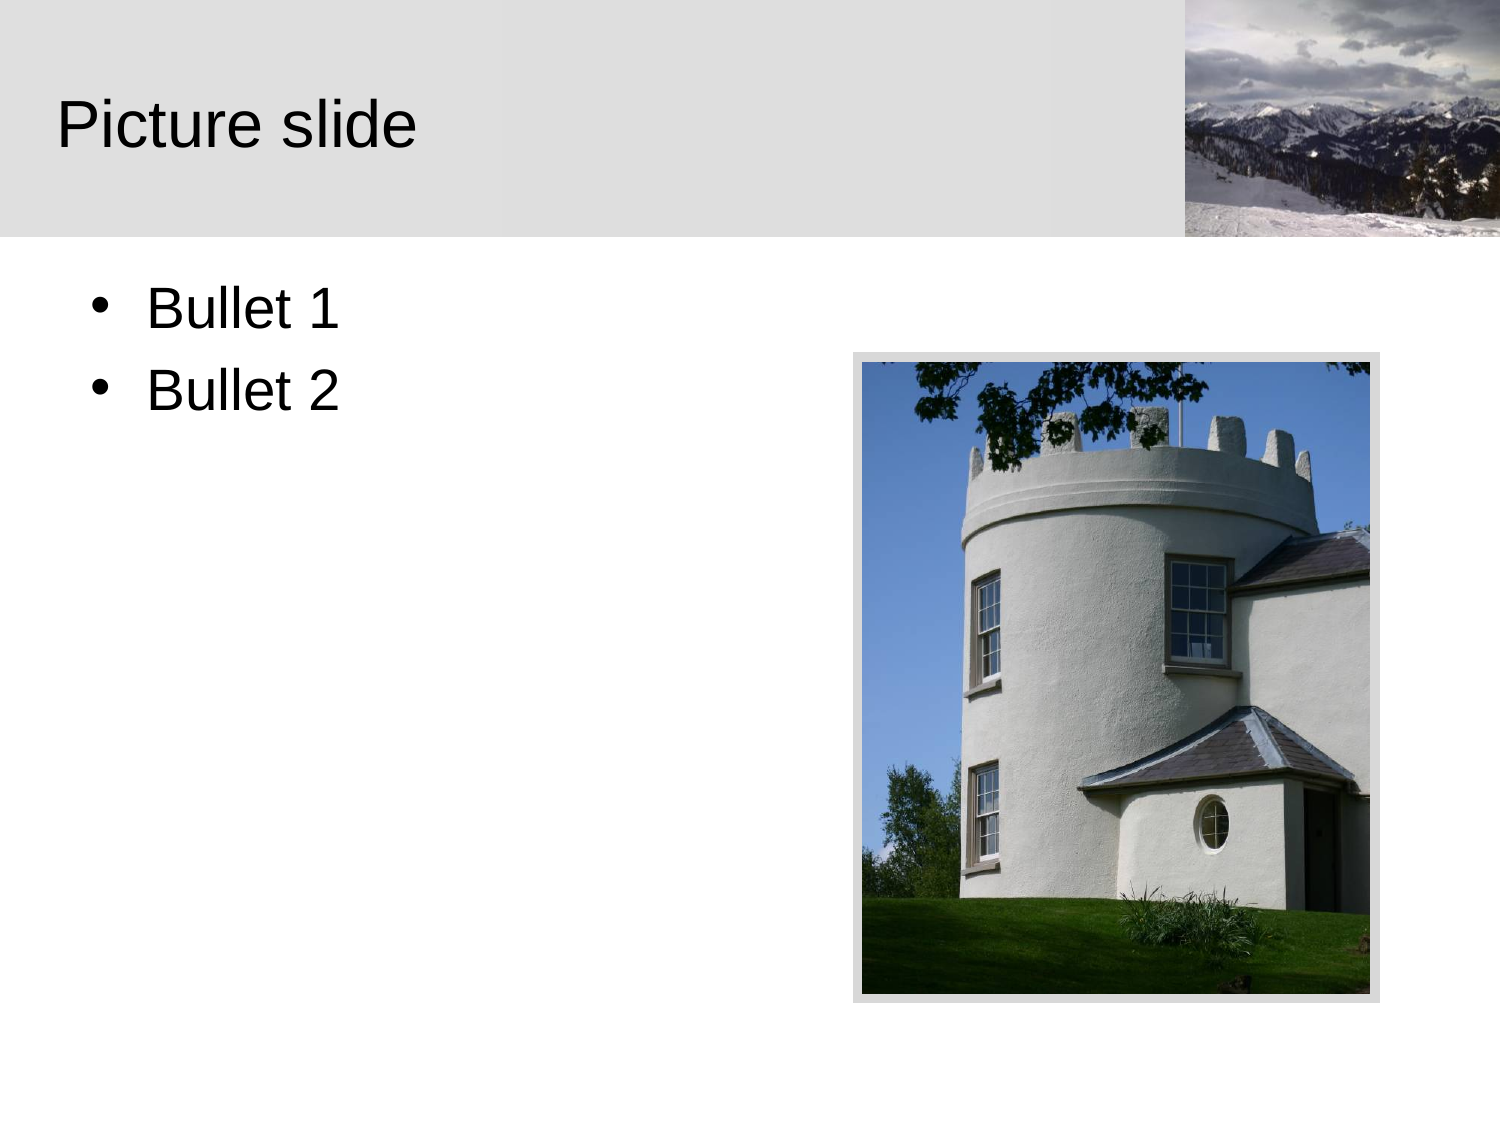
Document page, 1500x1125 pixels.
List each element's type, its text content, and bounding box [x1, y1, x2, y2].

title Picture slide [41, 45, 1164, 197]
picture [861, 361, 1371, 994]
list Bullet 1 Bullet 2 [75, 262, 736, 1005]
picture [1185, 0, 1500, 237]
